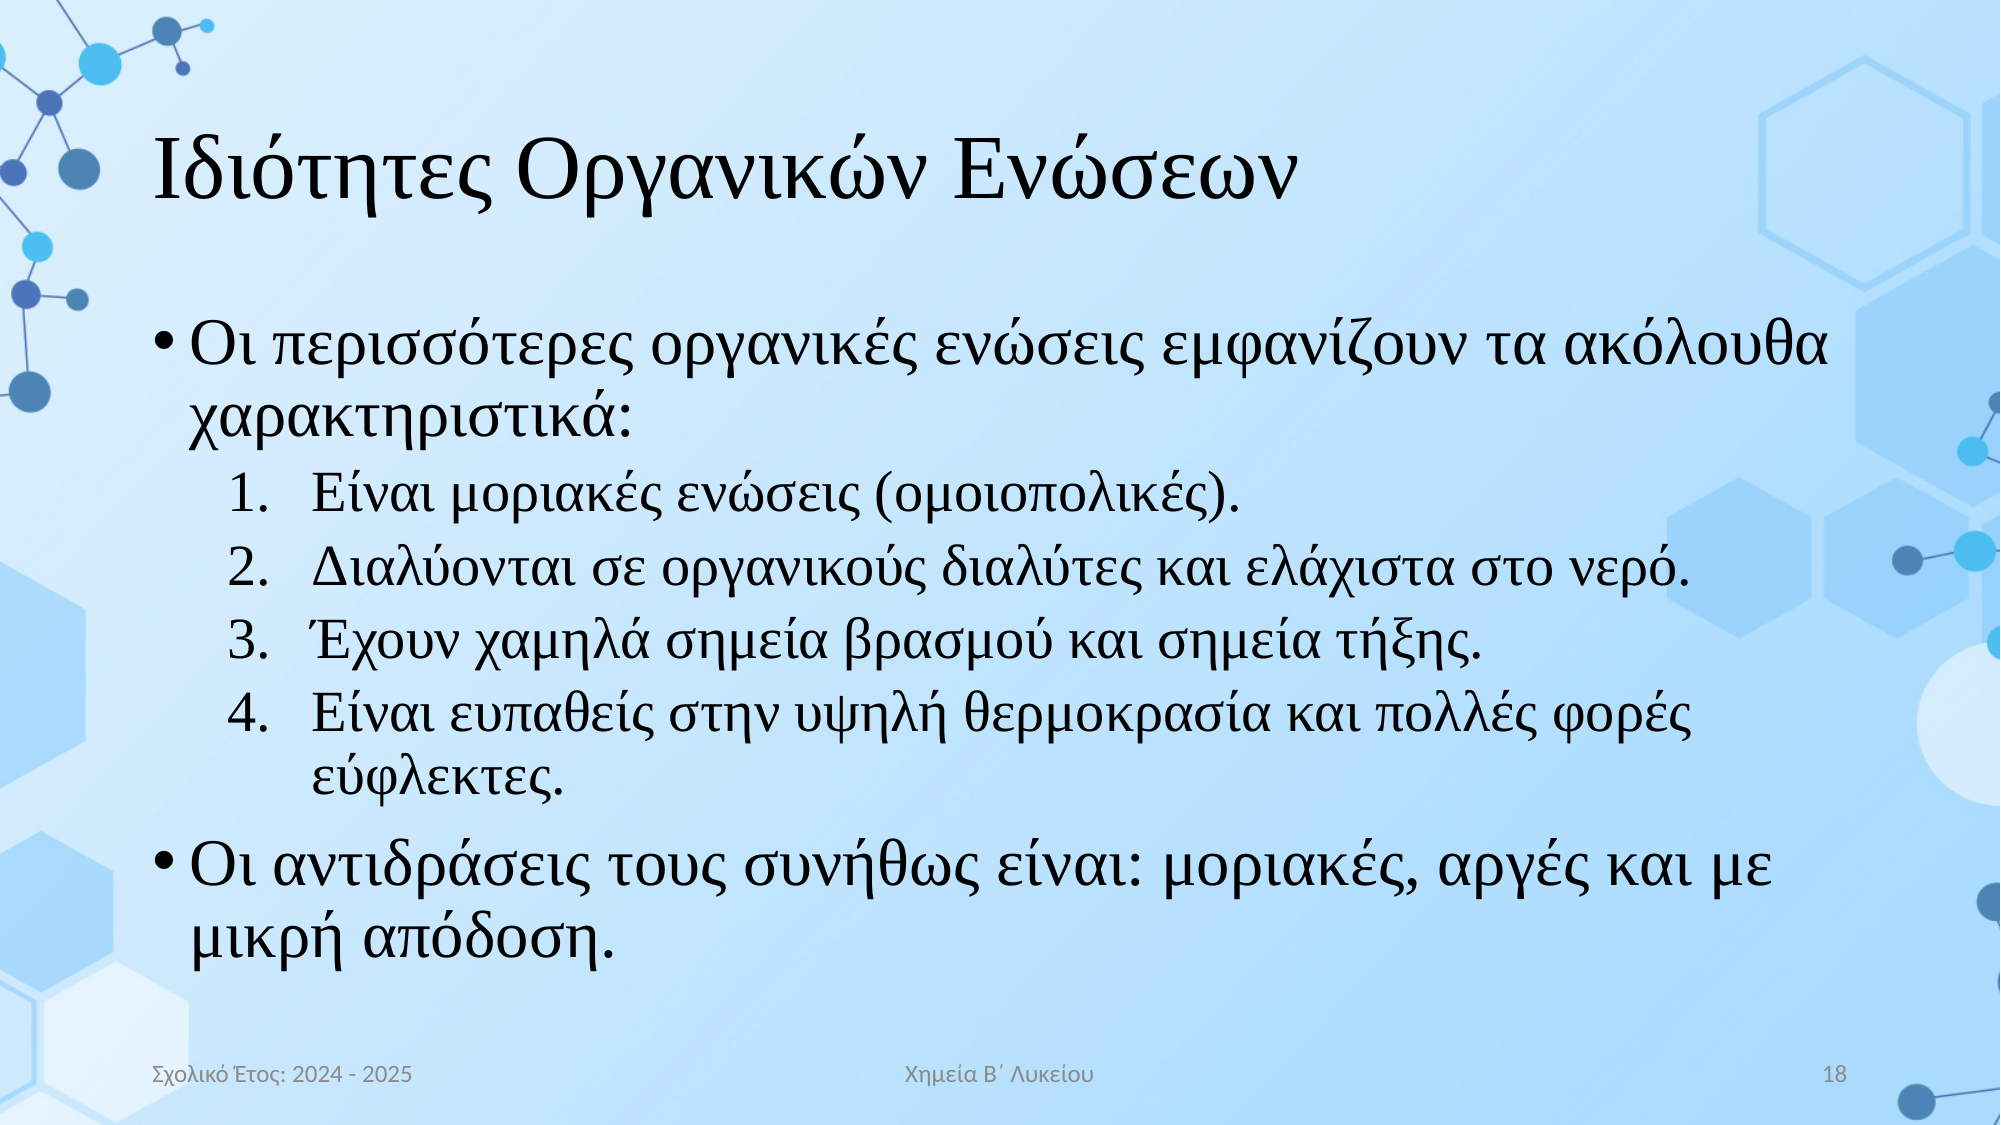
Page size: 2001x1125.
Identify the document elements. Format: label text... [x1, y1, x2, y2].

title Ιδιότητες Οργανικών Ενώσεων [137, 59, 1863, 278]
footer Χημεία Β΄ Λυκείου [662, 1042, 1338, 1103]
slide_number 18 [1412, 1042, 1863, 1103]
list Οι περισσότερες οργανικές ενώσεις εμφανίζουν τα ακόλουθα χαρακτηριστικά: Είναι μοριακές ενώσεις (ομοιοπολικές). Διαλύονται σε οργανικούς διαλύτες και ελάχιστα στο νερό. Έχουν χαμηλά σημεία βρασμού και σημεία τήξης. Είναι ευπαθείς στην υψηλή θερμοκρασία και πολλές φορές εύφλεκτες. Οι αντιδράσεις τους συνήθως είναι: μοριακές, αργές και με μικρή απόδοση. [137, 299, 1863, 1043]
slide_number Σχολικό Έτος: 2024 - 2025 [137, 1042, 588, 1103]
